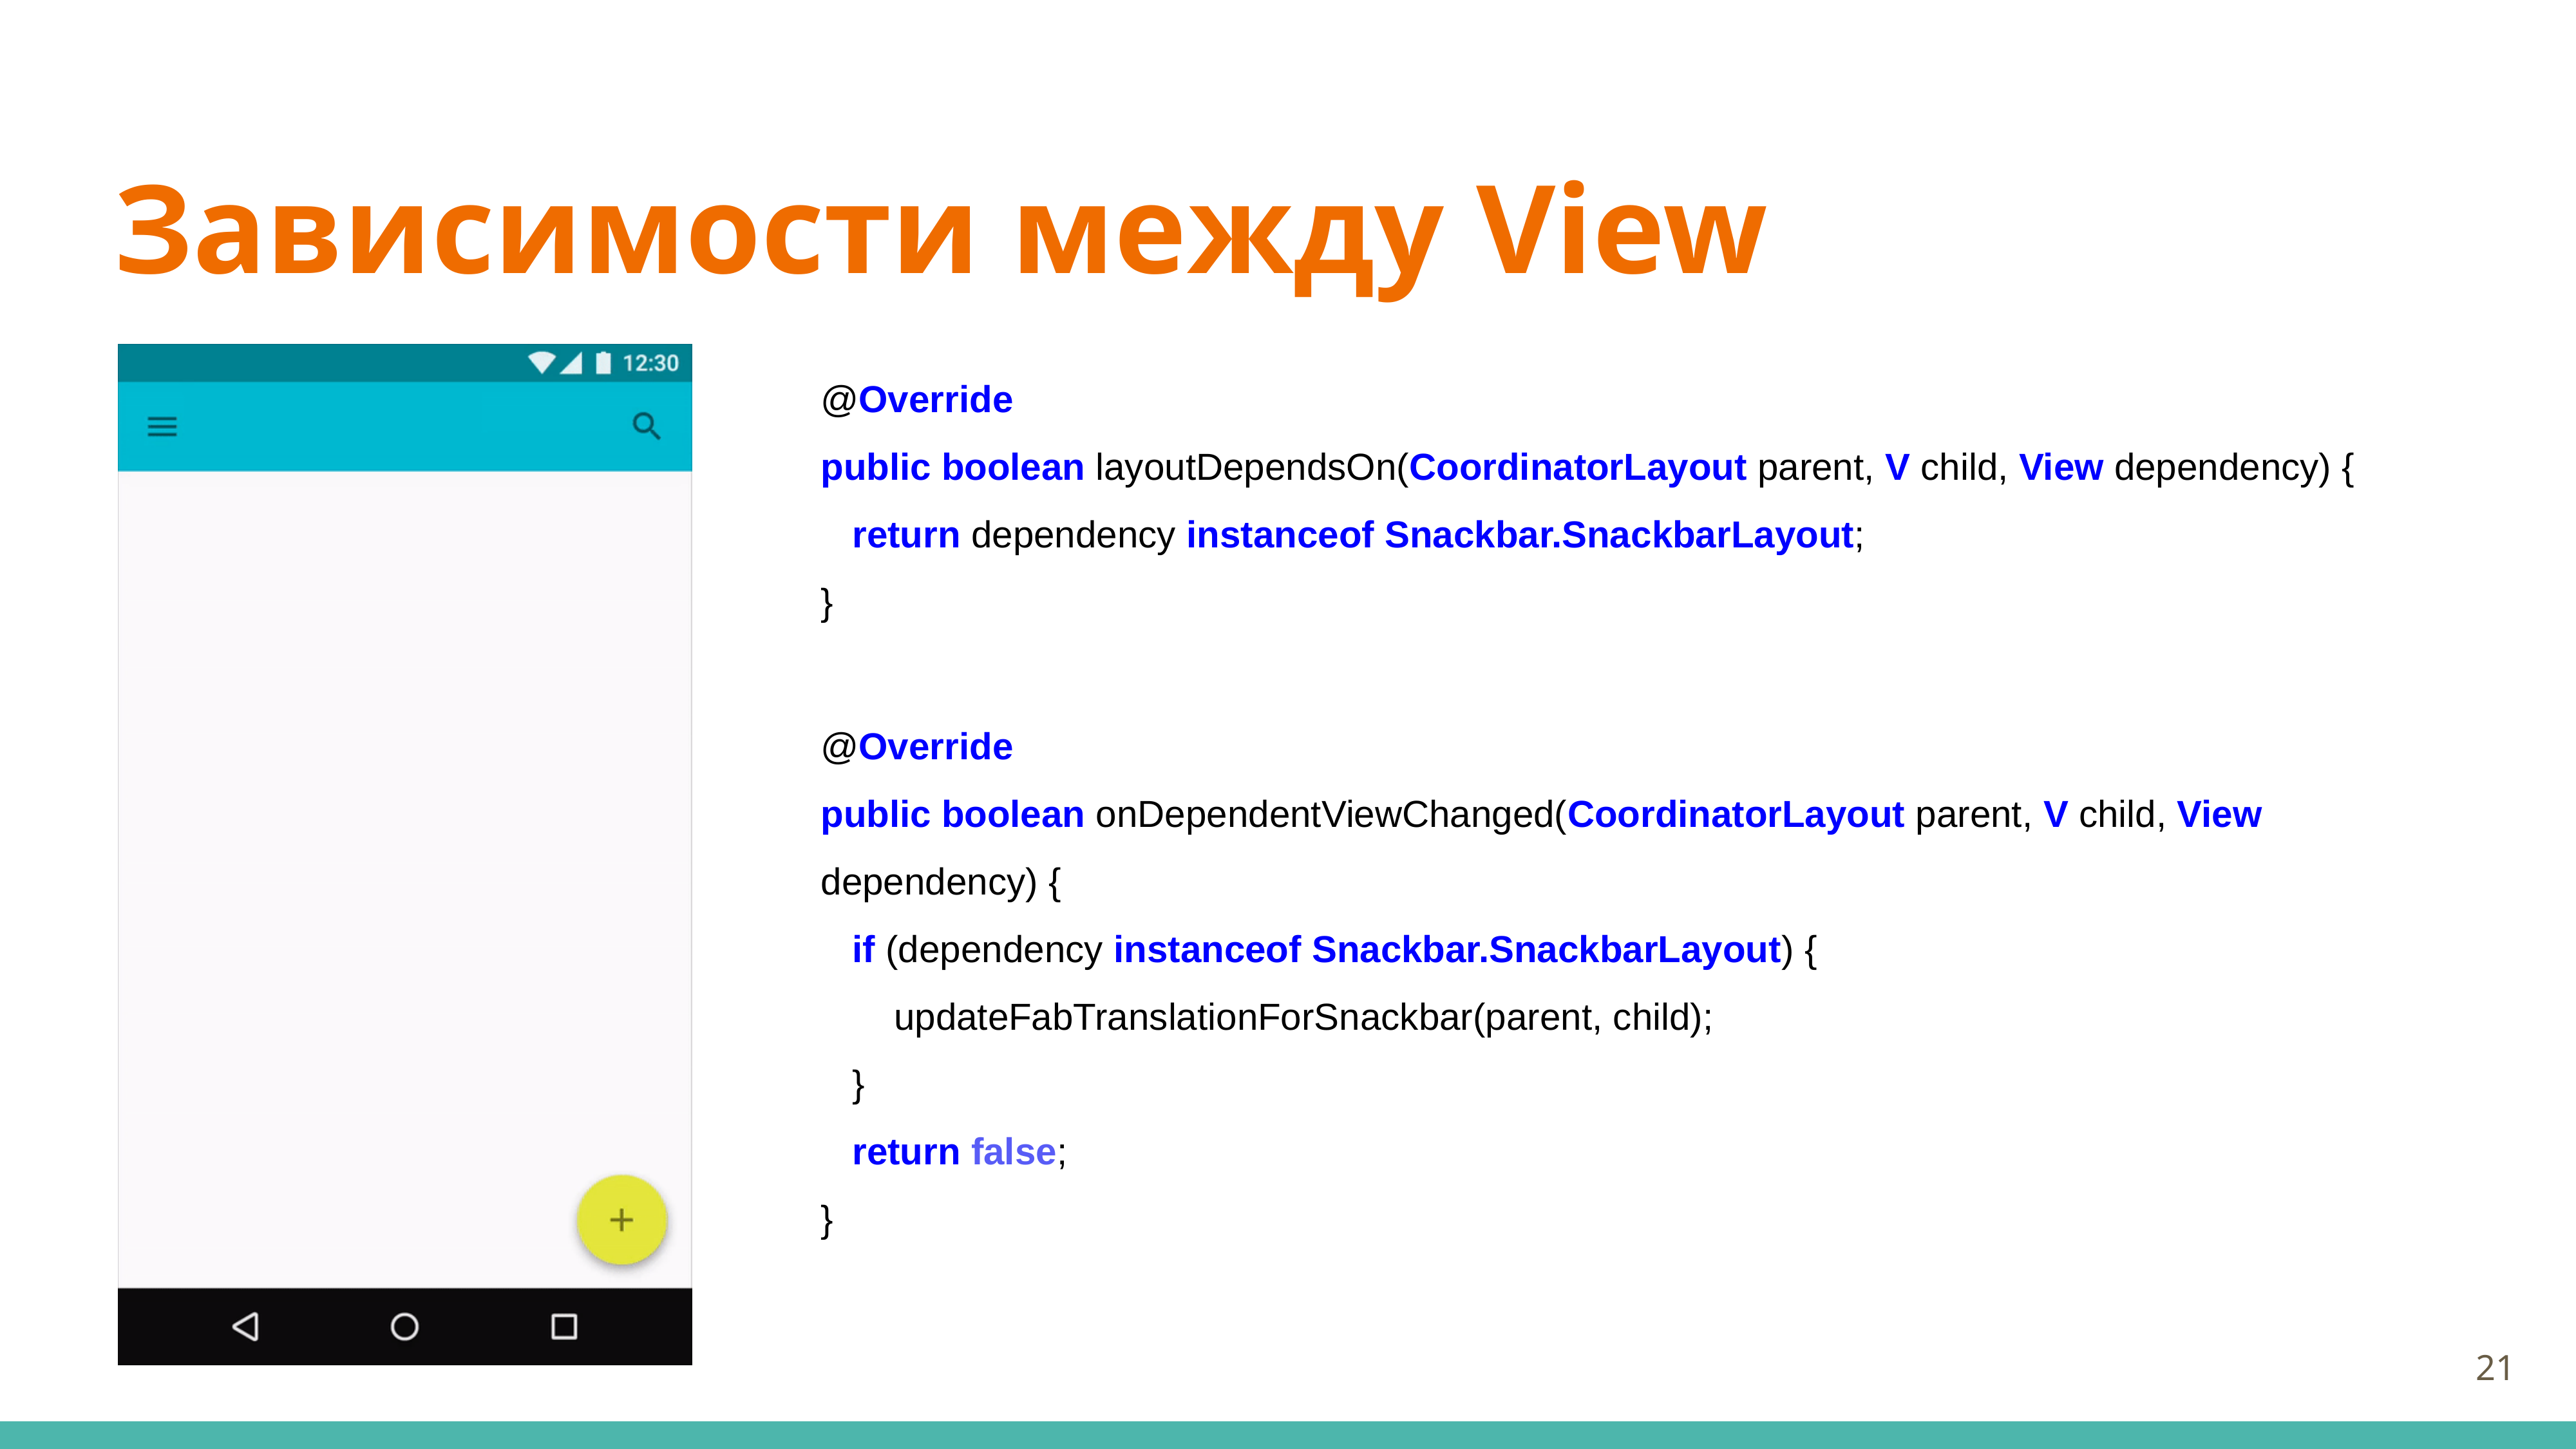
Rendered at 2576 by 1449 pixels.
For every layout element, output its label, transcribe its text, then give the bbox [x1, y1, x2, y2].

slide_number 21 [2448, 1321, 2543, 1417]
picture [117, 344, 692, 1365]
title Зависимости между View [86, 124, 2490, 326]
text_box @Override public boolean onDependentViewChanged(CoordinatorLayout parent, V child, View dependency) { if (dependency instanceof Snackbar.SnackbarLayout) { updateFabTranslationForSnackbar(parent, child); } return false; } [795, 674, 2472, 1266]
text_box @Override public boolean layoutDependsOn(CoordinatorLayout parent, V child, View dependency) { return dependency instanceof Snackbar.SnackbarLayout; } [795, 327, 2488, 649]
